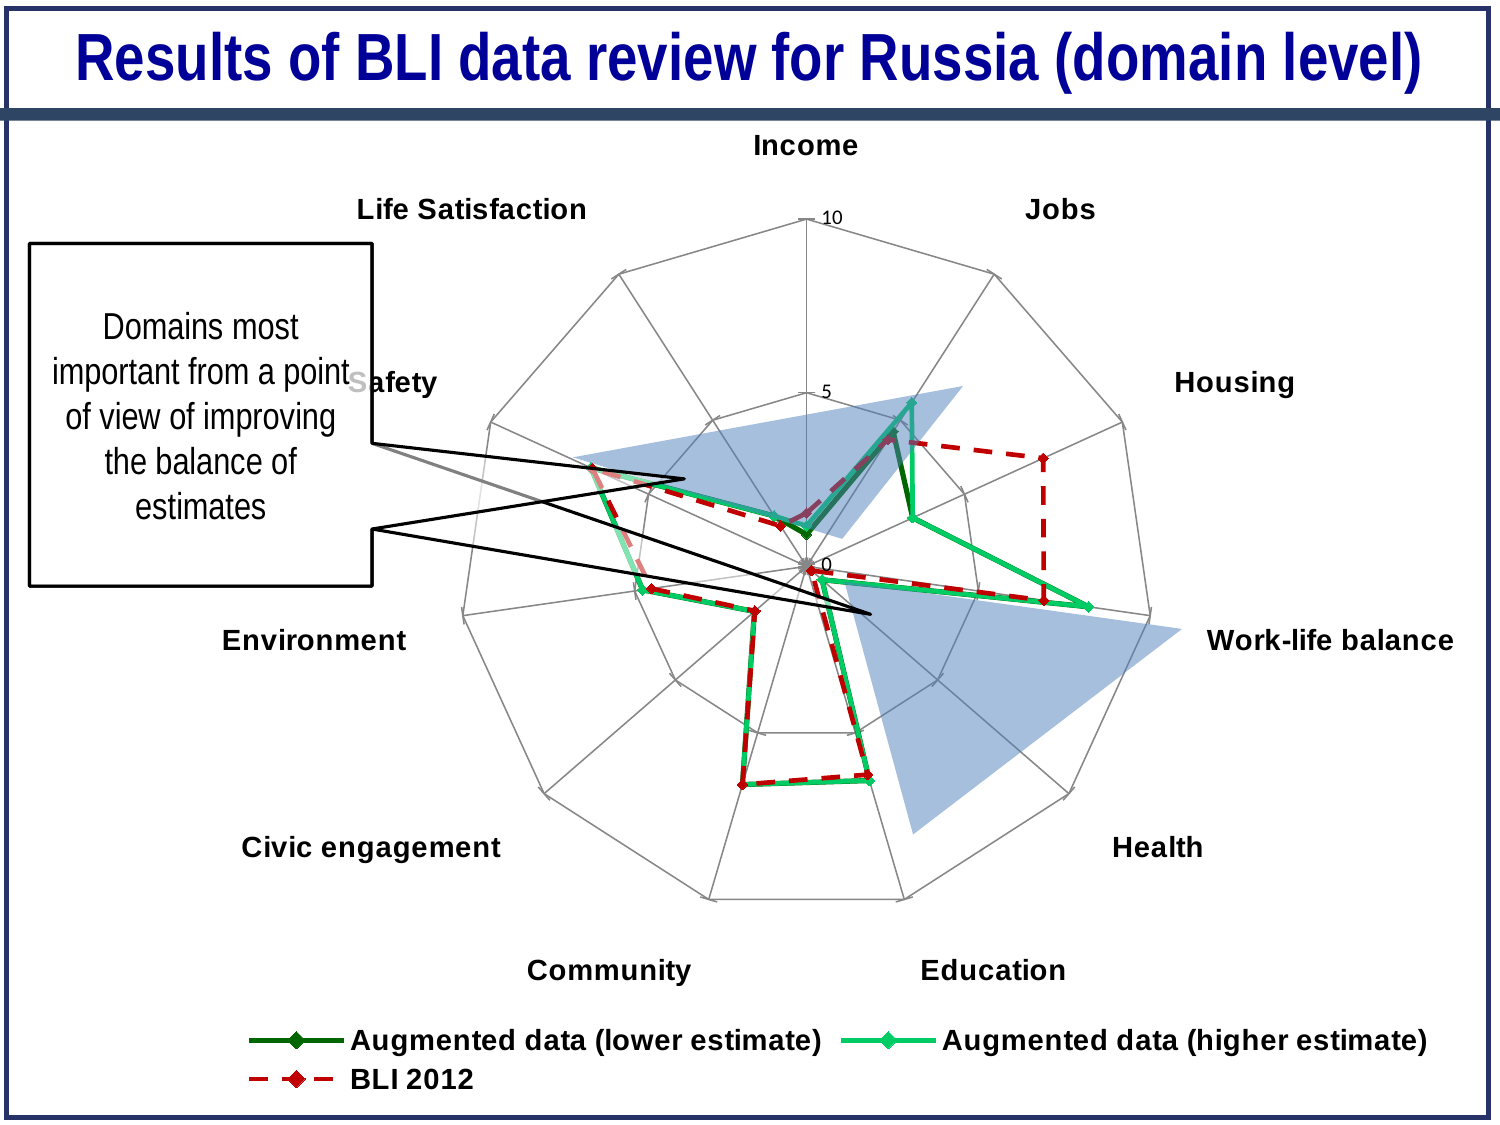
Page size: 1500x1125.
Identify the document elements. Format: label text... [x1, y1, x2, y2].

title Results of BLI data review for Russia (domain level) [0, 7, 1500, 102]
text_box Domains most important from a point of view of improving the balance of estimates [27, 241, 118, 589]
text_box [6, 8, 1489, 114]
text_box [6, 115, 1489, 1118]
chart [123, 108, 1500, 1102]
